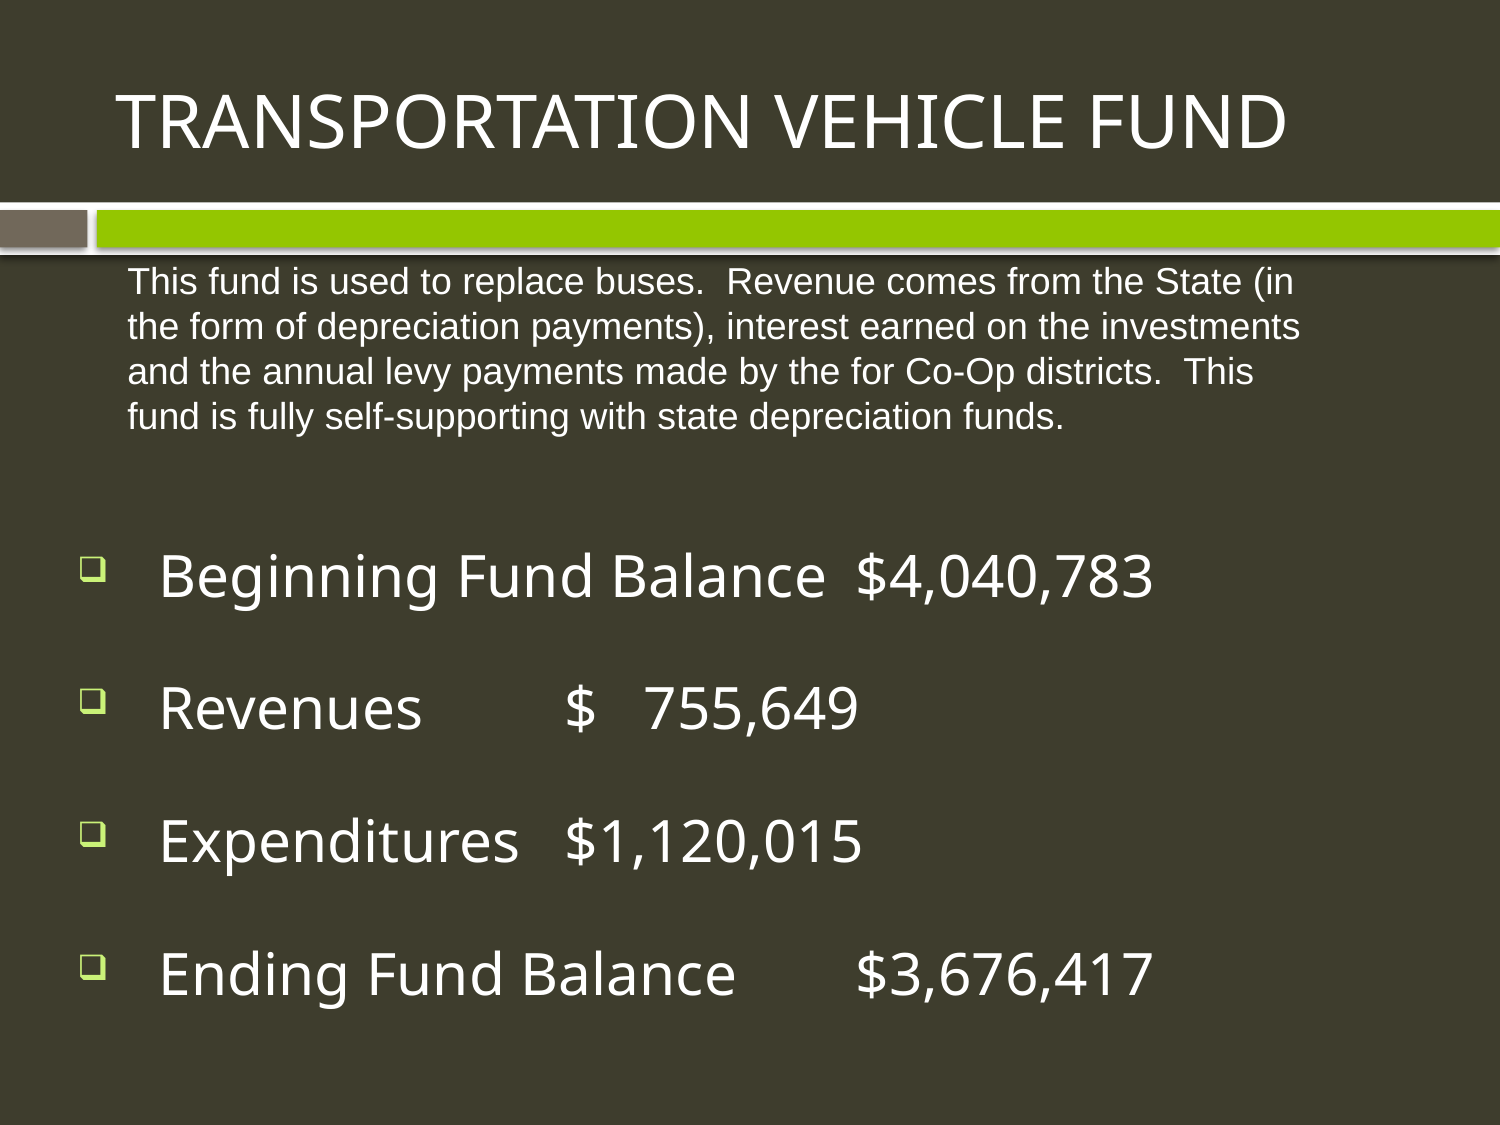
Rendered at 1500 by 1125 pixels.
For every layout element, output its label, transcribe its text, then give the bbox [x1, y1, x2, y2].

text_box This fund is used to replace buses. Revenue comes from the State (in the form of depreciation payments), interest earned on the investments and the annual levy payments made by the for Co-Op districts. This fund is fully self-supporting with state depreciation funds. [112, 249, 1338, 445]
list Beginning Fund Balance $4,040,783 Revenues $ 755,649 Expenditures $1,120,015 Ending Fund Balance $3,676,417 [62, 446, 1413, 1022]
title TRANSPORTATION VEHICLE FUND [100, 37, 1438, 200]
